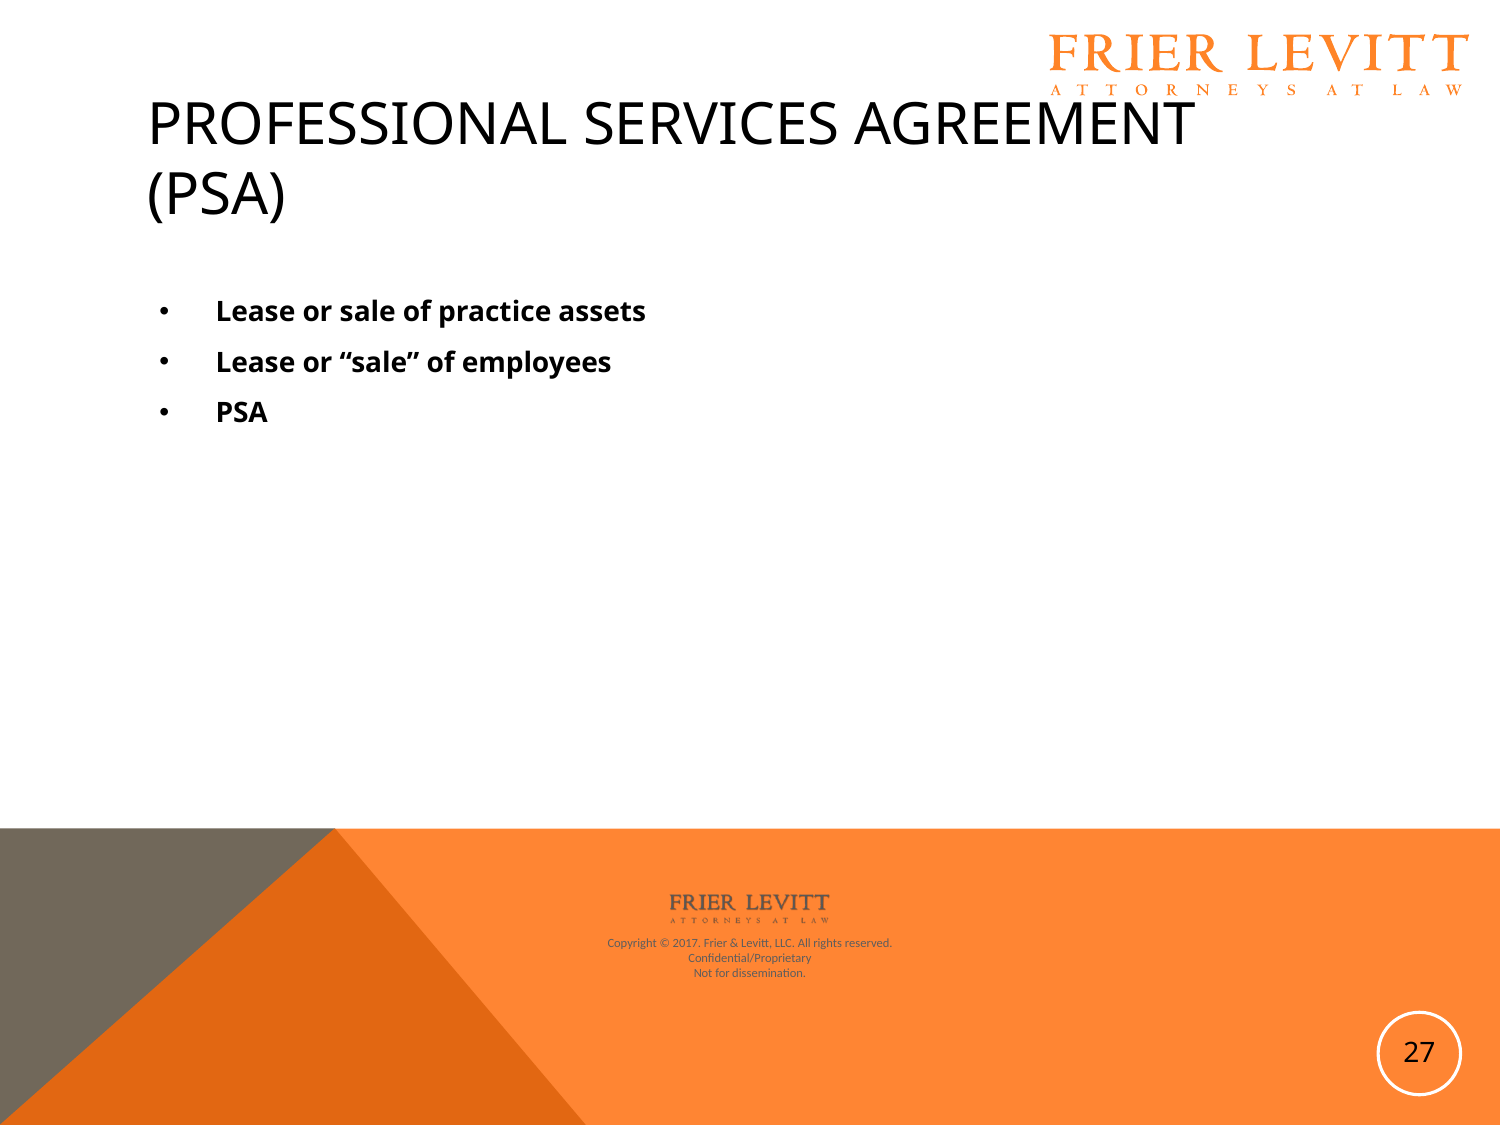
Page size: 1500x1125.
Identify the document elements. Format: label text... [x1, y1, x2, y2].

title Professional Services Agreement (PSA) [132, 125, 1366, 258]
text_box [1049, 33, 1470, 96]
slide_number 27 [1376, 1010, 1463, 1097]
list Lease or sale of practice assets Lease or “sale” of employees PSA [144, 235, 1379, 824]
text_box Copyright © 2017. Frier & Levitt, LLC. All rights reserved. Confidential/Proprietary Not for dissemination. [187, 928, 1313, 988]
picture [655, 881, 845, 931]
